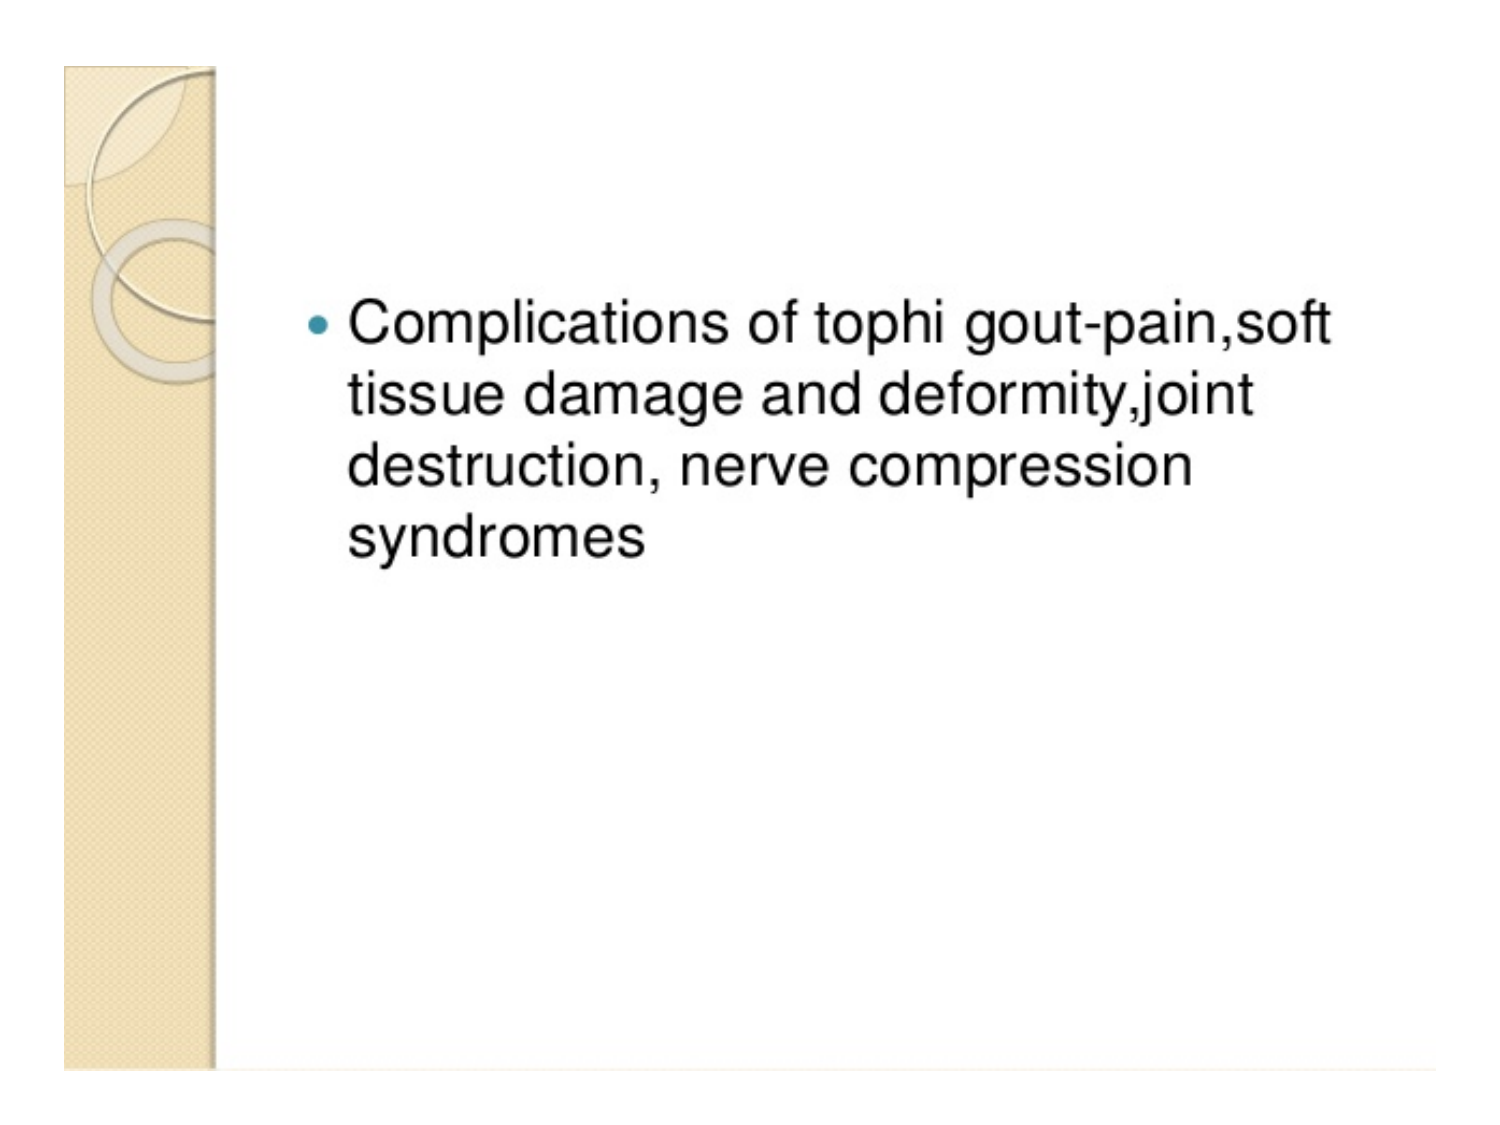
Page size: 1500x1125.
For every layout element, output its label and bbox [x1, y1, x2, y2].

picture [64, 66, 1436, 1071]
